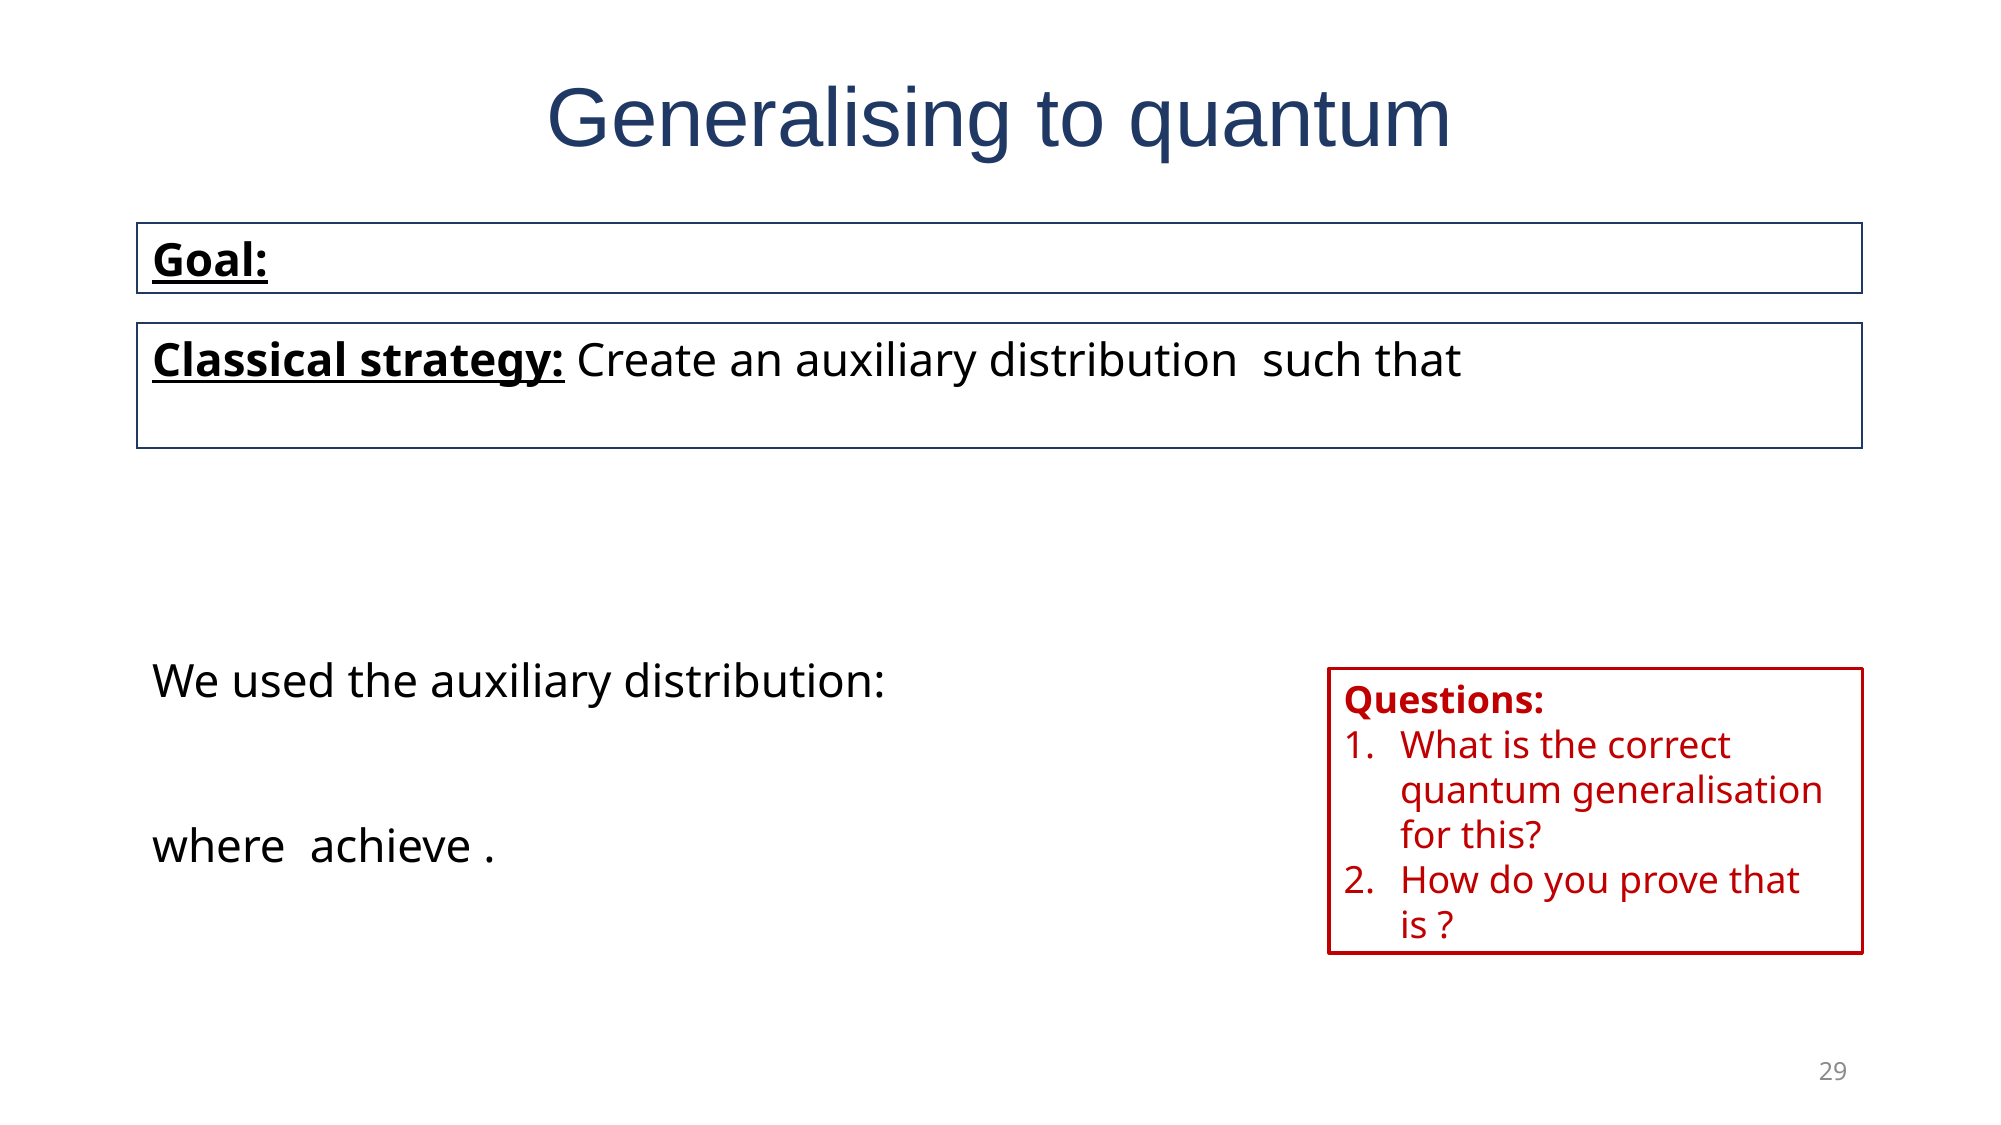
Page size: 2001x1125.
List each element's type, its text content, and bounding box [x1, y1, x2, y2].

slide_number 29 [1412, 1042, 1863, 1103]
title Generalising to quantum [137, 59, 1863, 180]
